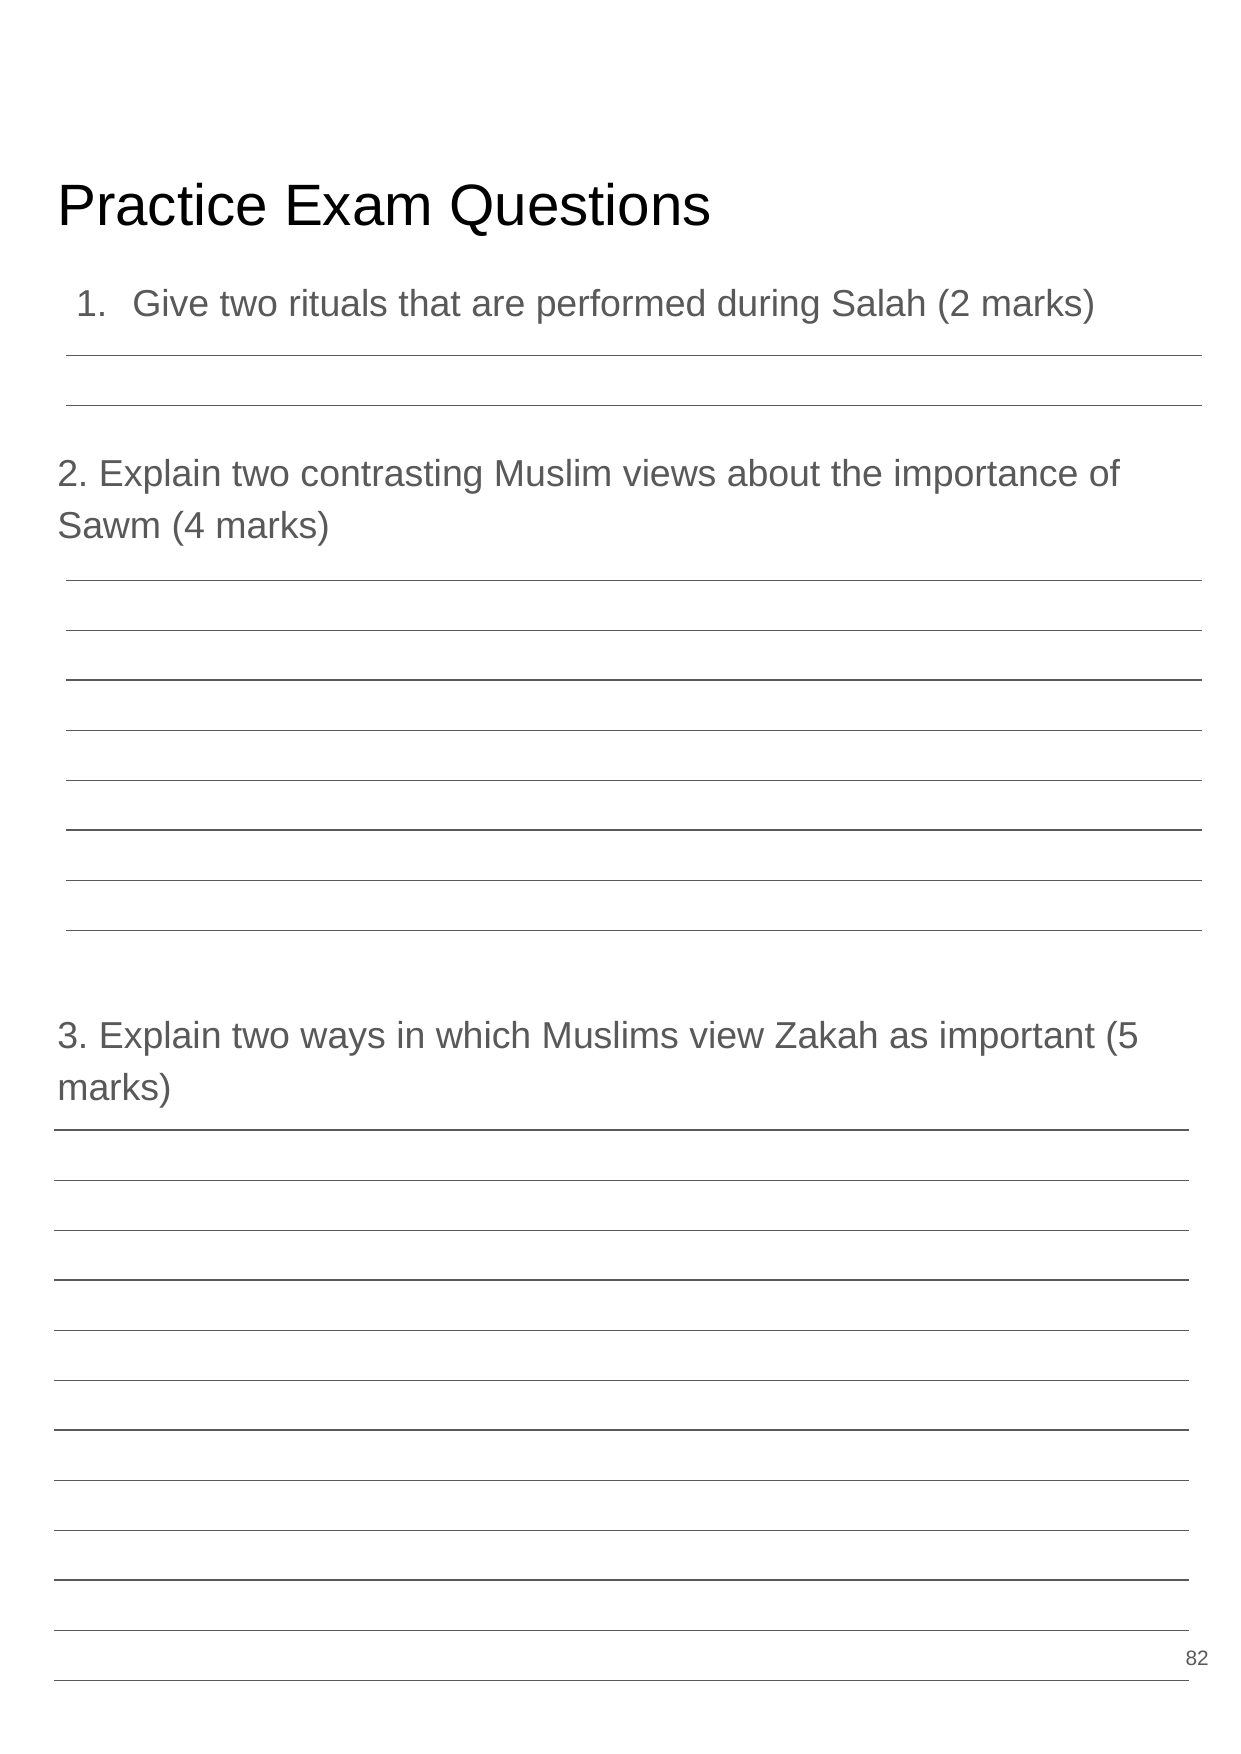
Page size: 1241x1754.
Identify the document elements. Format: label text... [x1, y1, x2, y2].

list Give two rituals that are performed during Salah (2 marks) 2. Explain two contrasting Muslim views about the importance of Sawm (4 marks) 3. Explain two ways in which Muslims view Zakah as important (5 marks) [42, 257, 1198, 1558]
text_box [54, 1381, 1189, 1388]
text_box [54, 1431, 1188, 1437]
slide_number 82 [1149, 1590, 1224, 1725]
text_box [54, 1331, 1189, 1338]
title Practice Exam Questions [42, 151, 1198, 257]
